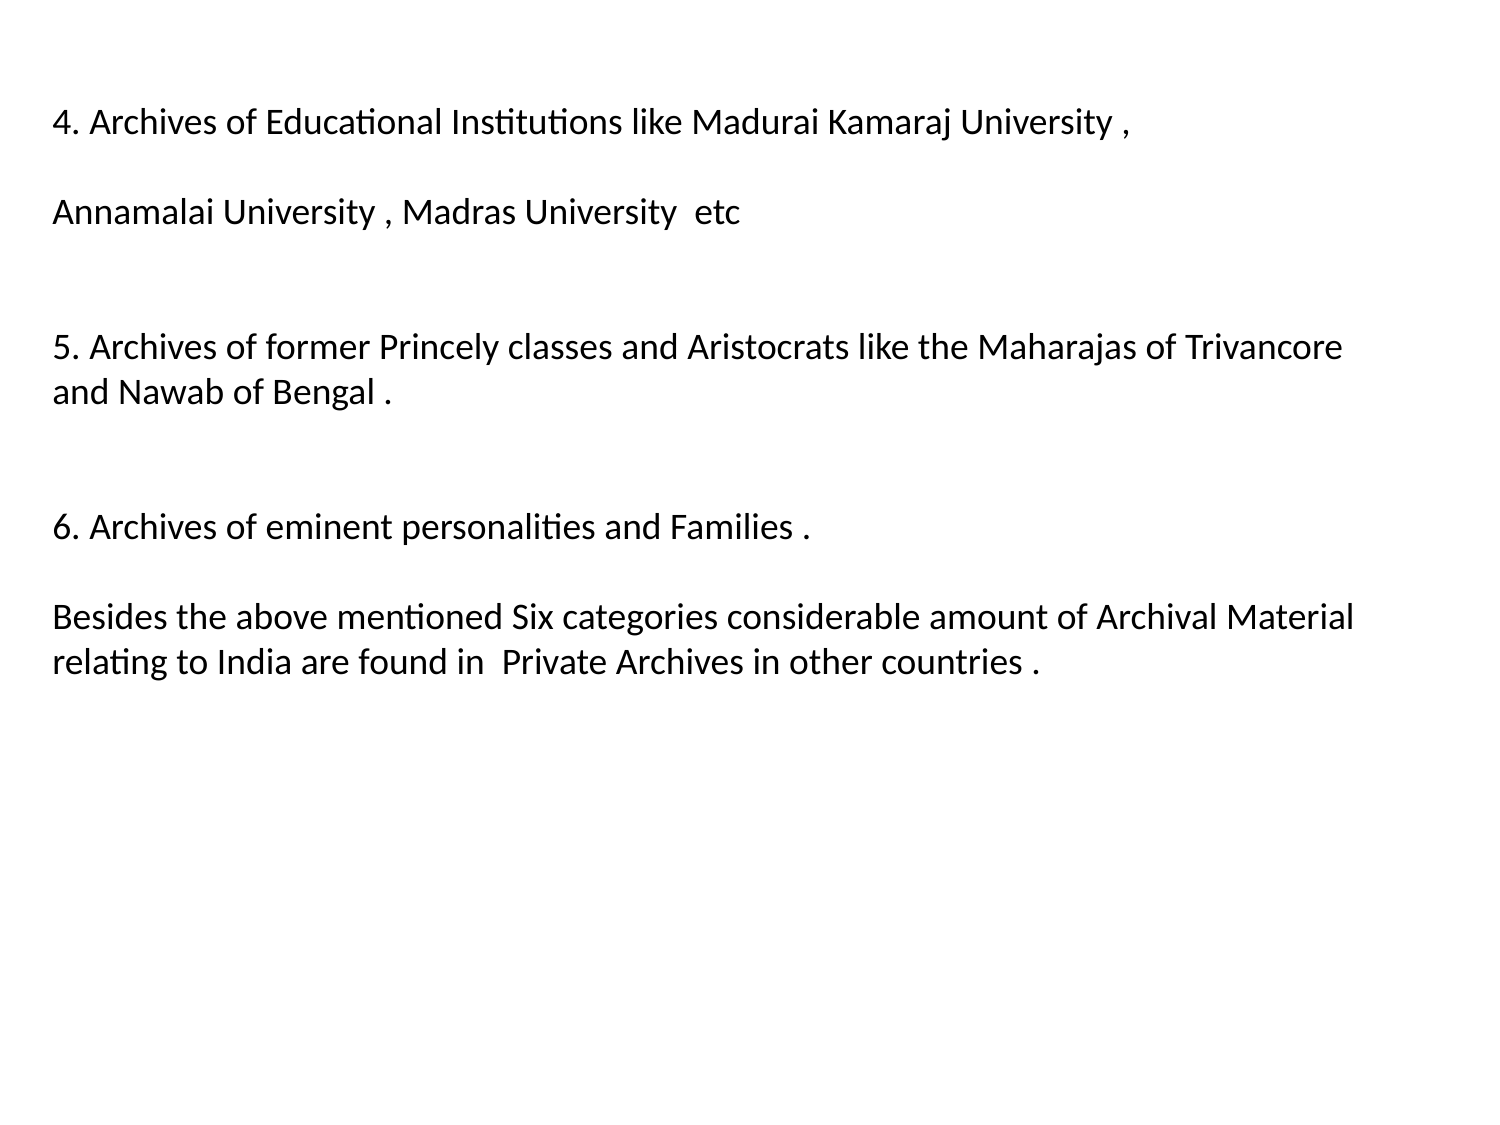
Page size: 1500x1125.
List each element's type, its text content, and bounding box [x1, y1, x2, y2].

text_box 4. Archives of Educational Institutions like Madurai Kamaraj University , Annamalai University , Madras University etc 5. Archives of former Princely classes and Aristocrats like the Maharajas of Trivancore and Nawab of Bengal . 6. Archives of eminent personalities and Families . Besides the above mentioned Six categories considerable amount of Archival Material relating to India are found in Private Archives in other countries . [37, 89, 1380, 690]
